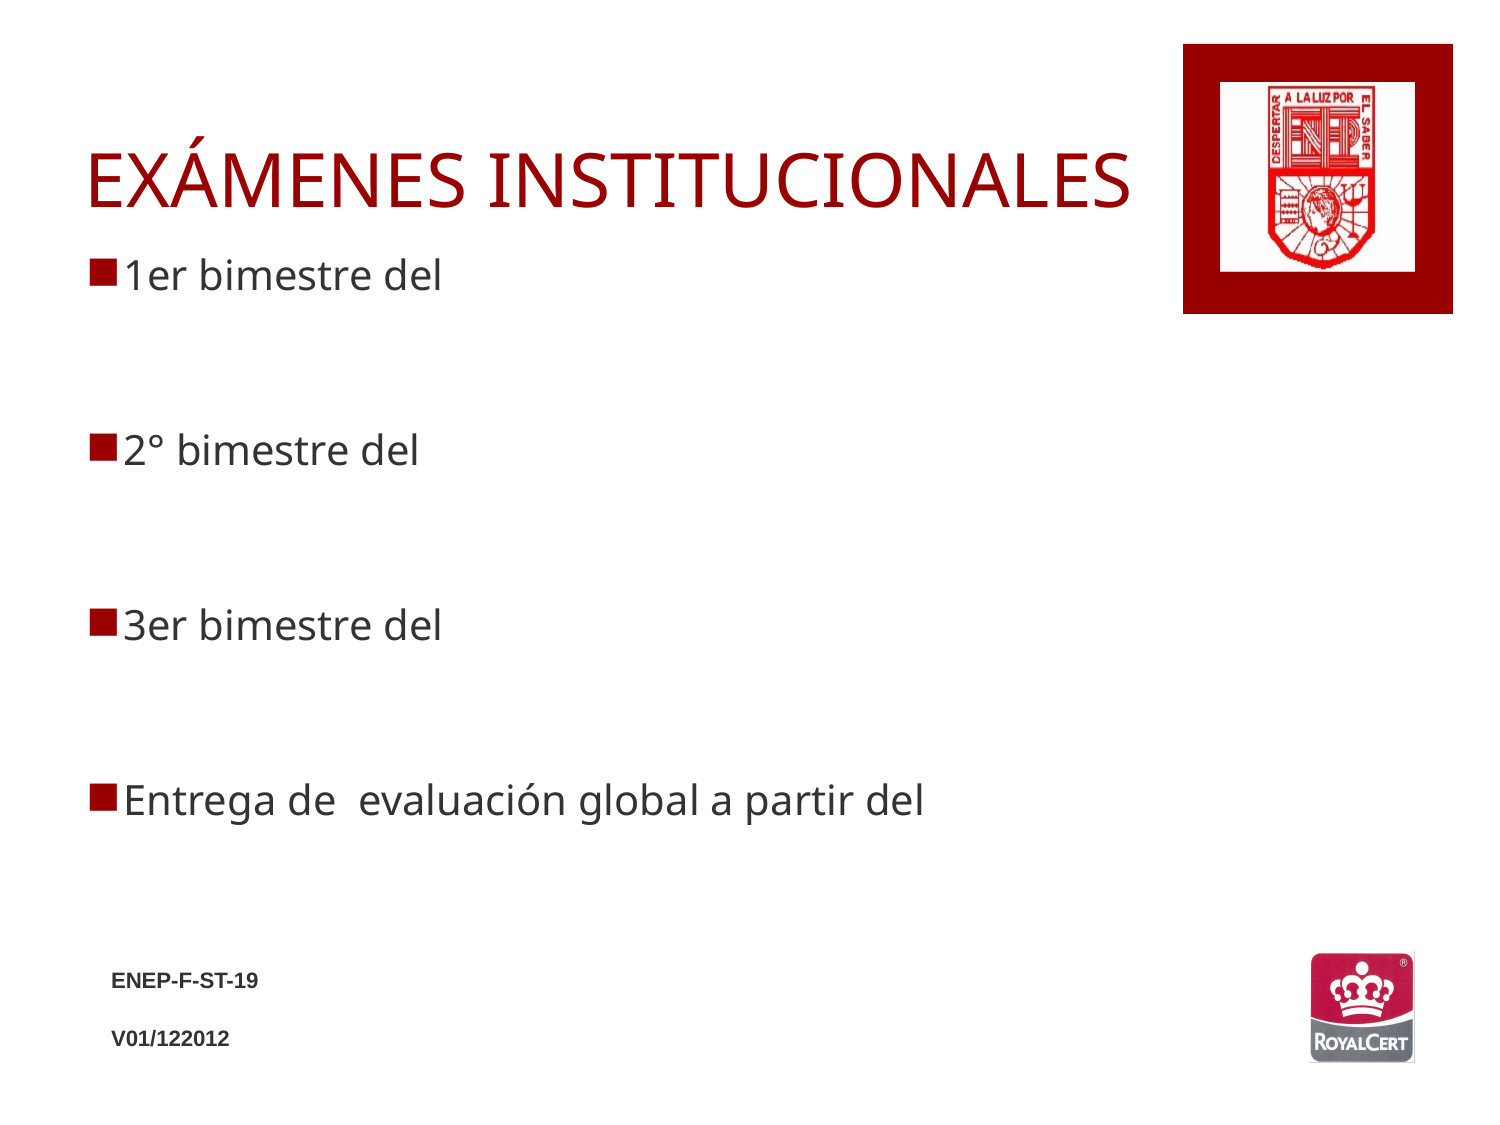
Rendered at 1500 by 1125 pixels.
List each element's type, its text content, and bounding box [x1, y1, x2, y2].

title EXÁMENES INSTITUCIONALES [76, 41, 1145, 231]
list 1er bimestre del 2° bimestre del 3er bimestre del Entrega de evaluación global a partir del [78, 240, 1284, 885]
picture [1308, 951, 1416, 1063]
picture [1220, 81, 1416, 272]
text_box ENEP-F-ST-19 V01/122012 [103, 878, 1433, 1059]
